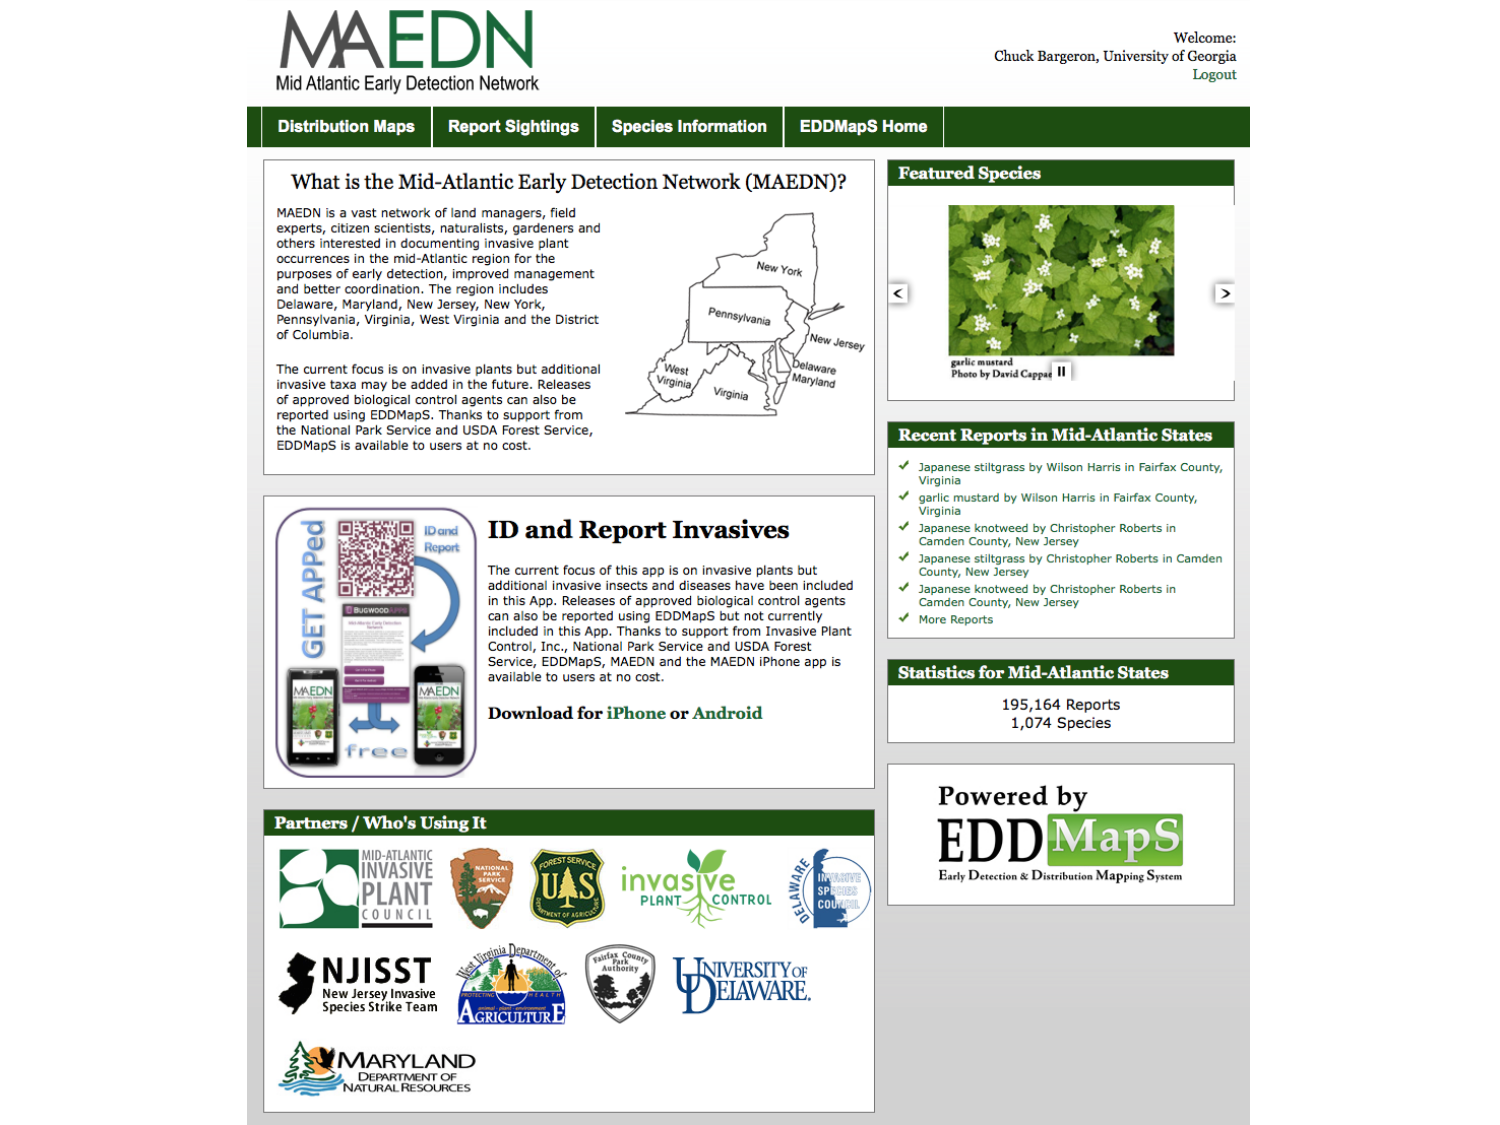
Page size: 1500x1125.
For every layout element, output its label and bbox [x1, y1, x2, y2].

picture [247, 0, 1250, 1125]
